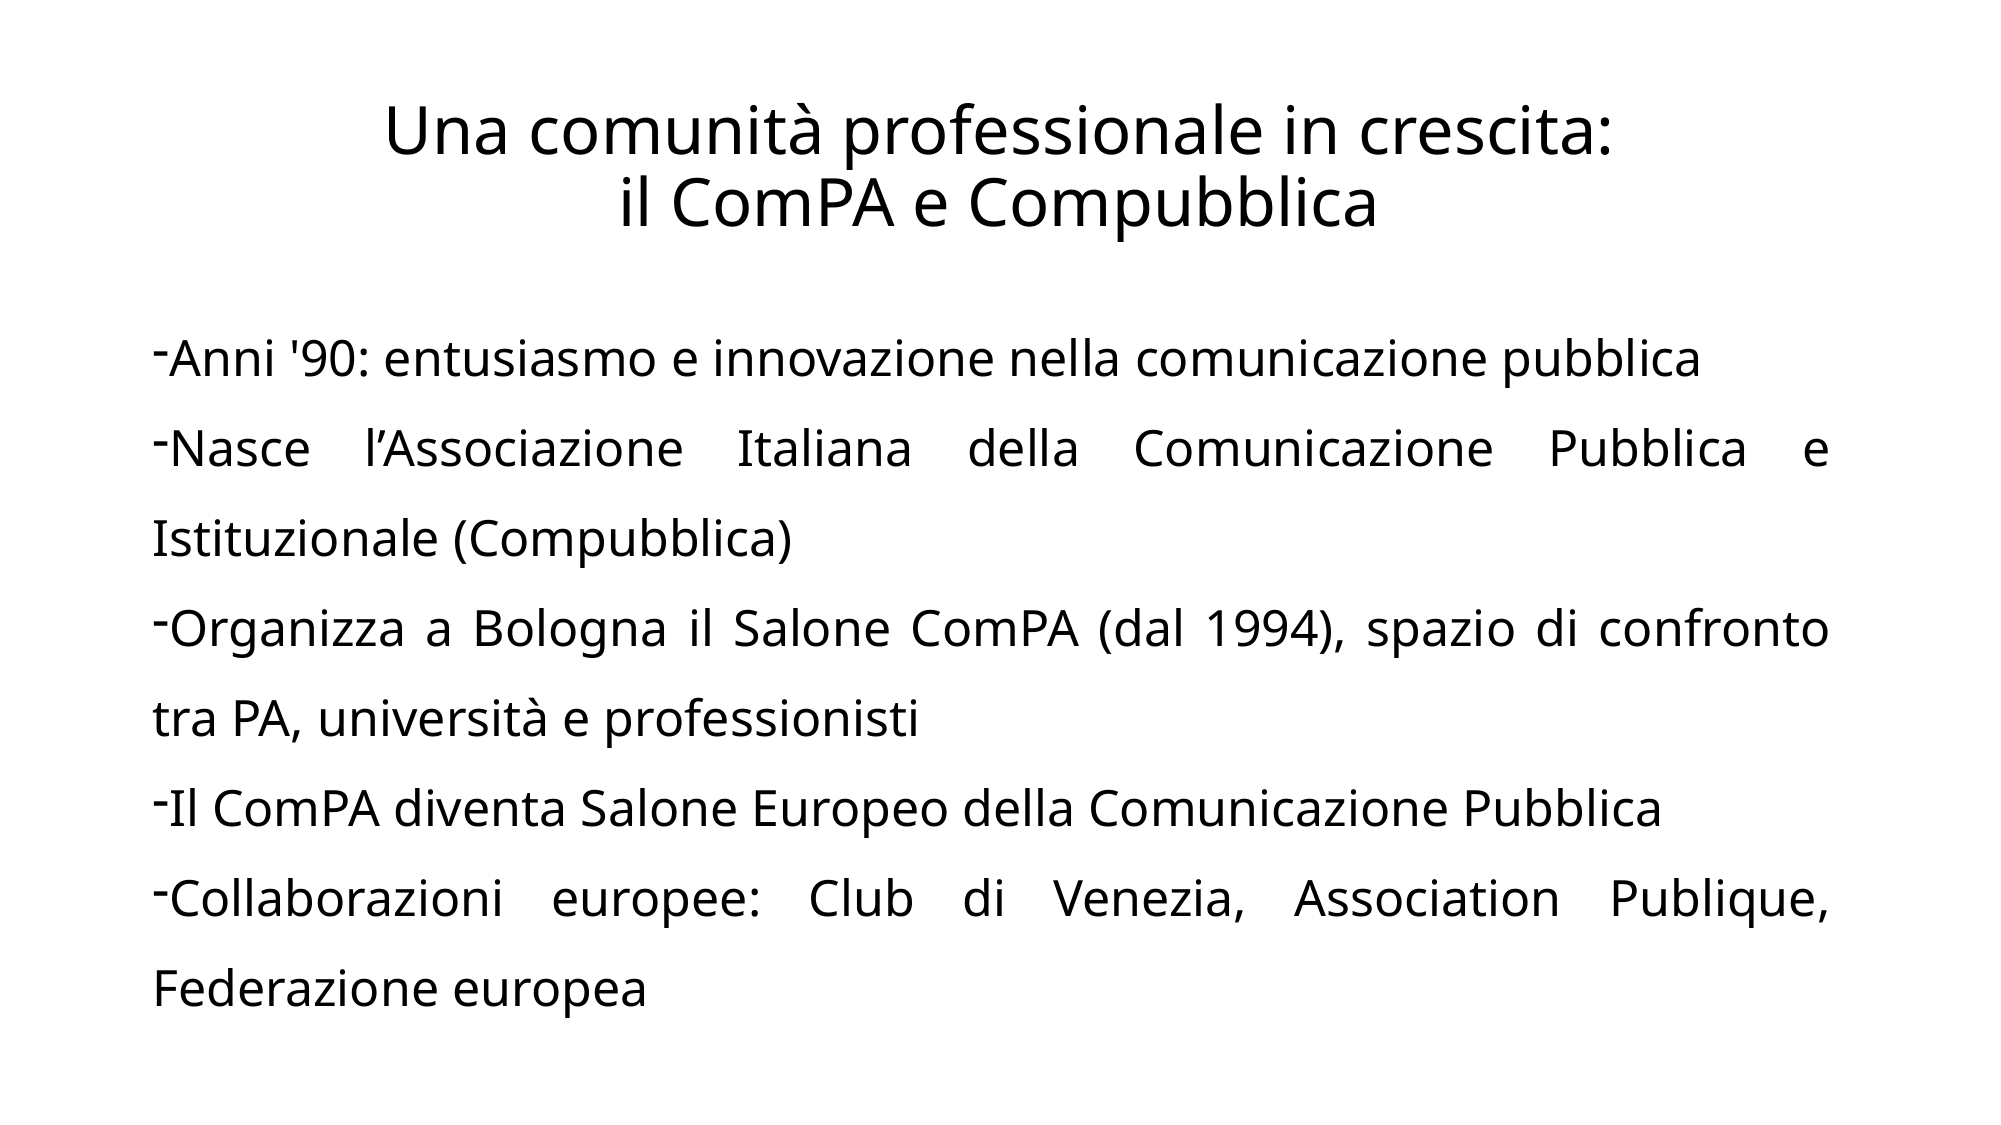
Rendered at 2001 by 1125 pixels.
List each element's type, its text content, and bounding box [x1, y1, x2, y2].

list Anni '90: entusiasmo e innovazione nella comunicazione pubblica Nasce l’Associazione Italiana della Comunicazione Pubblica e Istituzionale (Compubblica) Organizza a Bologna il Salone ComPA (dal 1994), spazio di confronto tra PA, università e professionisti Il ComPA diventa Salone Europeo della Comunicazione Pubblica Collaborazioni europee: Club di Venezia, Association Publique, Federazione europea [137, 288, 1847, 1024]
title Una comunità professionale in crescita: il ComPA e Compubblica [137, 59, 1863, 278]
